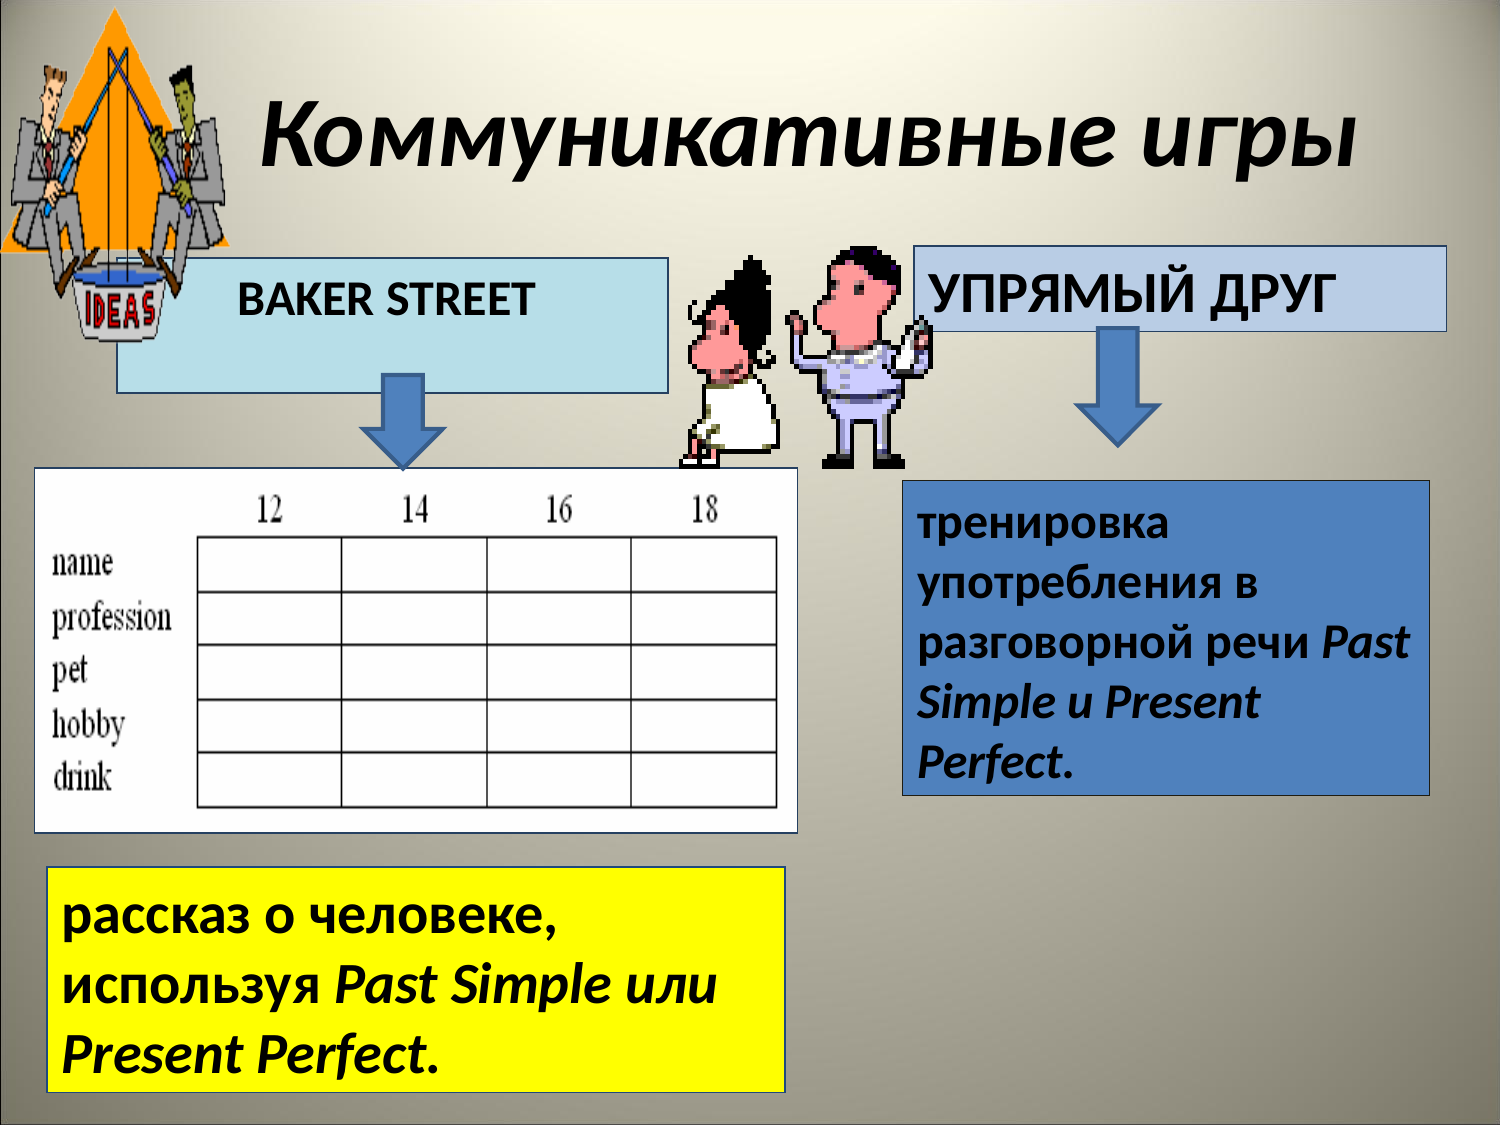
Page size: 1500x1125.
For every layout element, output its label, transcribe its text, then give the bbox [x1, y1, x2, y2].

text_box Коммуникативные игры [240, 58, 1418, 194]
text_box [1078, 328, 1158, 446]
text_box тренировка употребления в разговорной речи Past Simple и Present Perfect. [902, 480, 1430, 796]
picture [0, 0, 1500, 1125]
text_box [363, 374, 443, 467]
text_box рассказ о человеке, используя Past Simple или Present Perfect. [46, 867, 786, 1093]
text_box BAKER STREET [117, 257, 668, 394]
text_box УПРЯМЫЙ ДРУГ [938, 246, 1447, 332]
